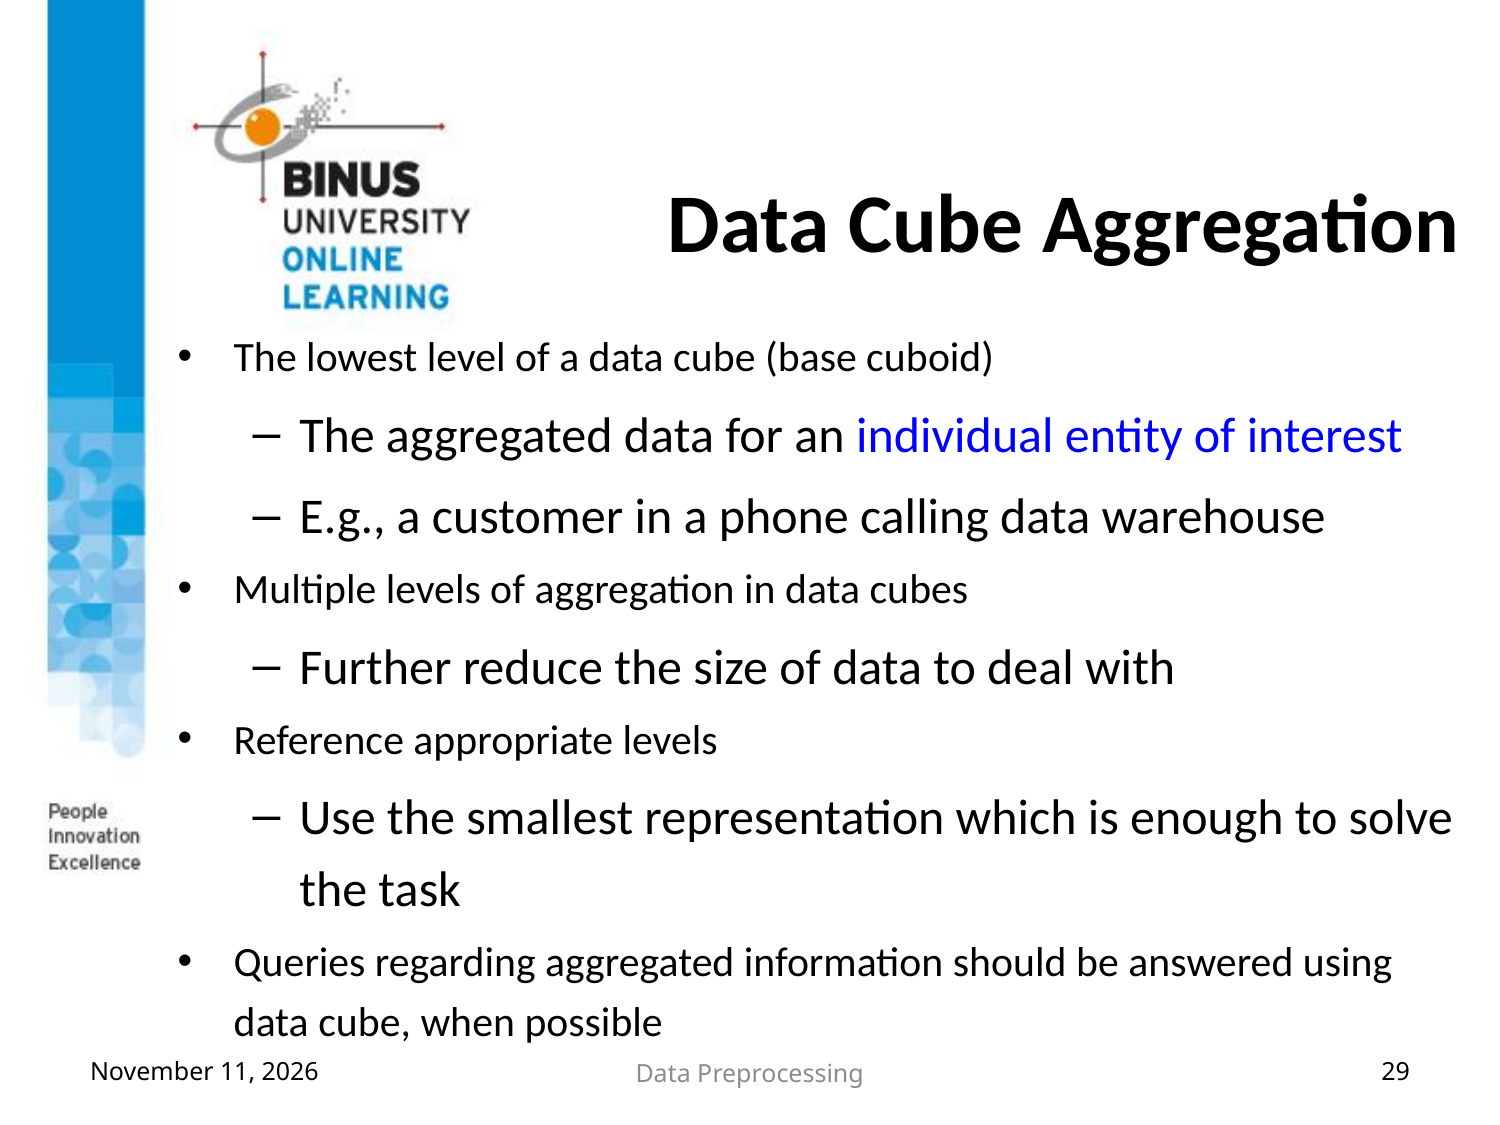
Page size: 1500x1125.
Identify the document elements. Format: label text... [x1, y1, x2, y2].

footer Data Preprocessing [512, 1042, 988, 1103]
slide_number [75, 1042, 425, 1103]
picture [0, 0, 1500, 1125]
slide_number 29 [1074, 1042, 1425, 1103]
title Data Cube Aggregation [549, 124, 1476, 312]
list The lowest level of a data cube (base cuboid) The aggregated data for an individual entity of interest E.g., a customer in a phone calling data warehouse Multiple levels of aggregation in data cubes Further reduce the size of data to deal with Reference appropriate levels Use the smallest representation which is enough to solve the task Queries regarding aggregated information should be answered using data cube, when possible [162, 312, 1476, 1013]
